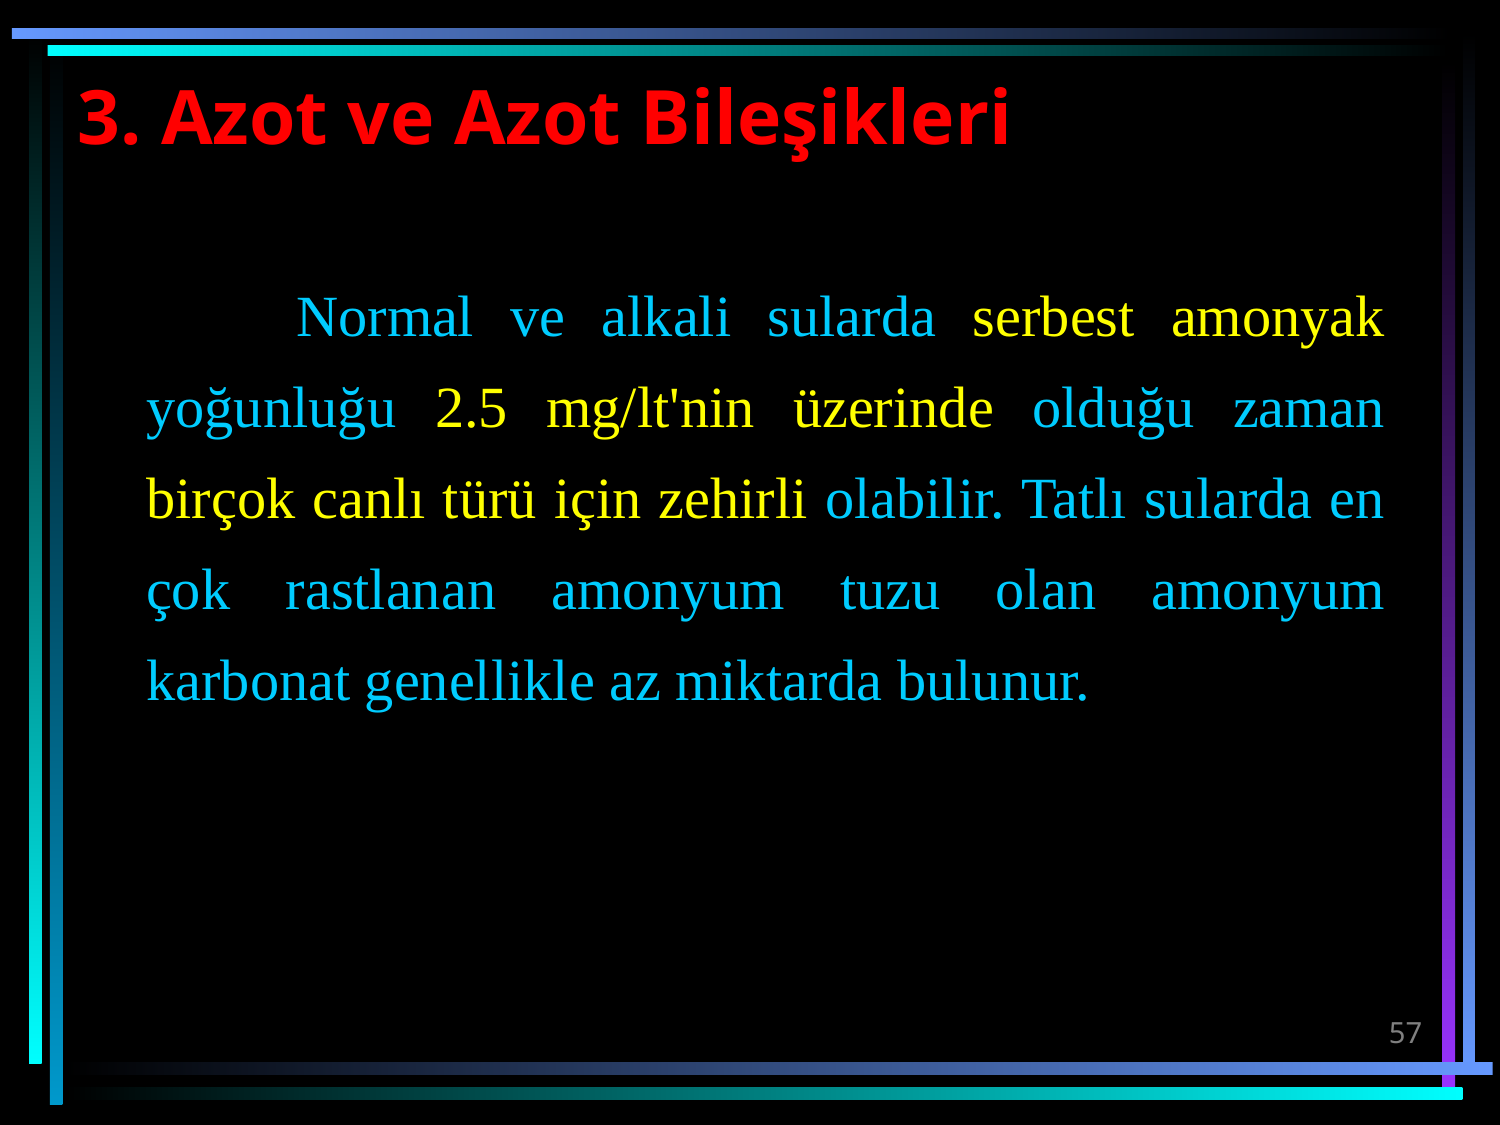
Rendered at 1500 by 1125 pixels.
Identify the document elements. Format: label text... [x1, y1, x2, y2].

slide_number 57 [1124, 986, 1438, 1062]
list Normal ve alkali sularda serbest amonyak yoğunluğu 2.5 mg/lt'nin üzerinde olduğu zaman birçok canlı türü için zehirli olabilir. Tatlı sularda en çok rastlanan amonyum tuzu olan amonyum karbonat genellikle az miktarda bulunur. [75, 249, 1400, 800]
title 3. Azot ve Azot Bileşikleri [62, 62, 1375, 200]
